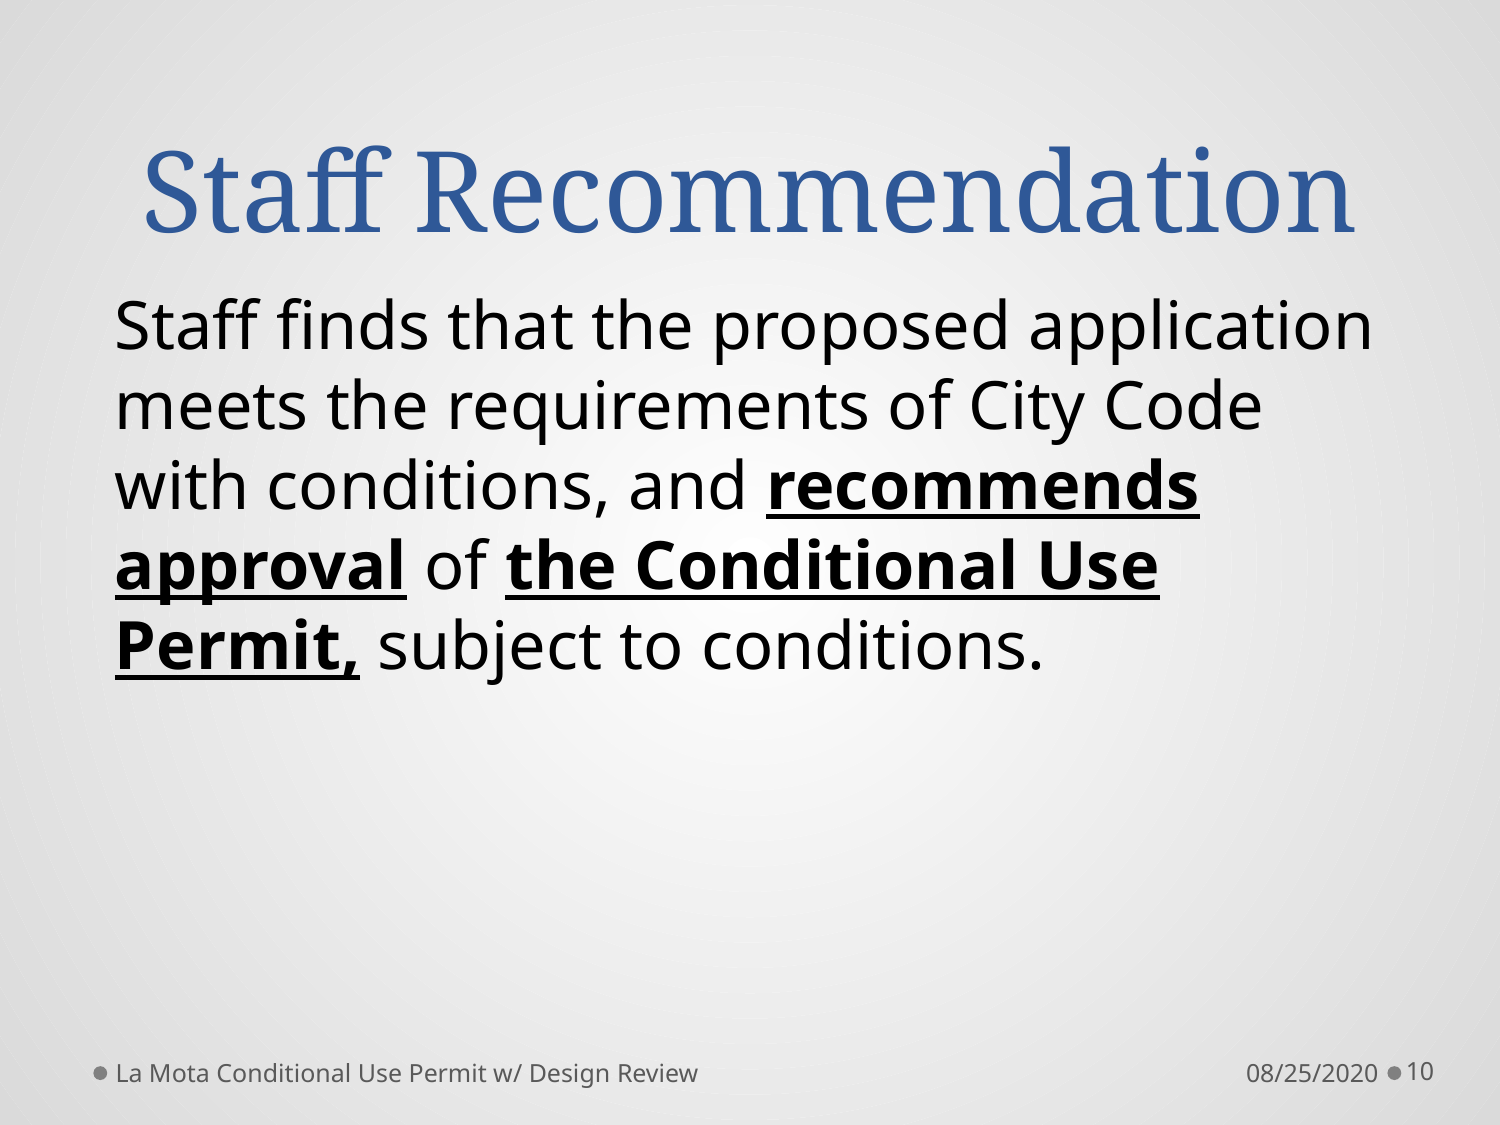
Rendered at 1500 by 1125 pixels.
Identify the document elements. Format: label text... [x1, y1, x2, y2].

slide_number 10 [1401, 1042, 1494, 1103]
title Staff Recommendation [75, 99, 1425, 263]
list Staff finds that the proposed application meets the requirements of City Code with conditions, and recommends approval of the Conditional Use Permit, subject to conditions. [99, 275, 1413, 975]
footer La Mota Conditional Use Permit w/ Design Review [108, 1042, 738, 1103]
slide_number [1043, 1042, 1386, 1103]
